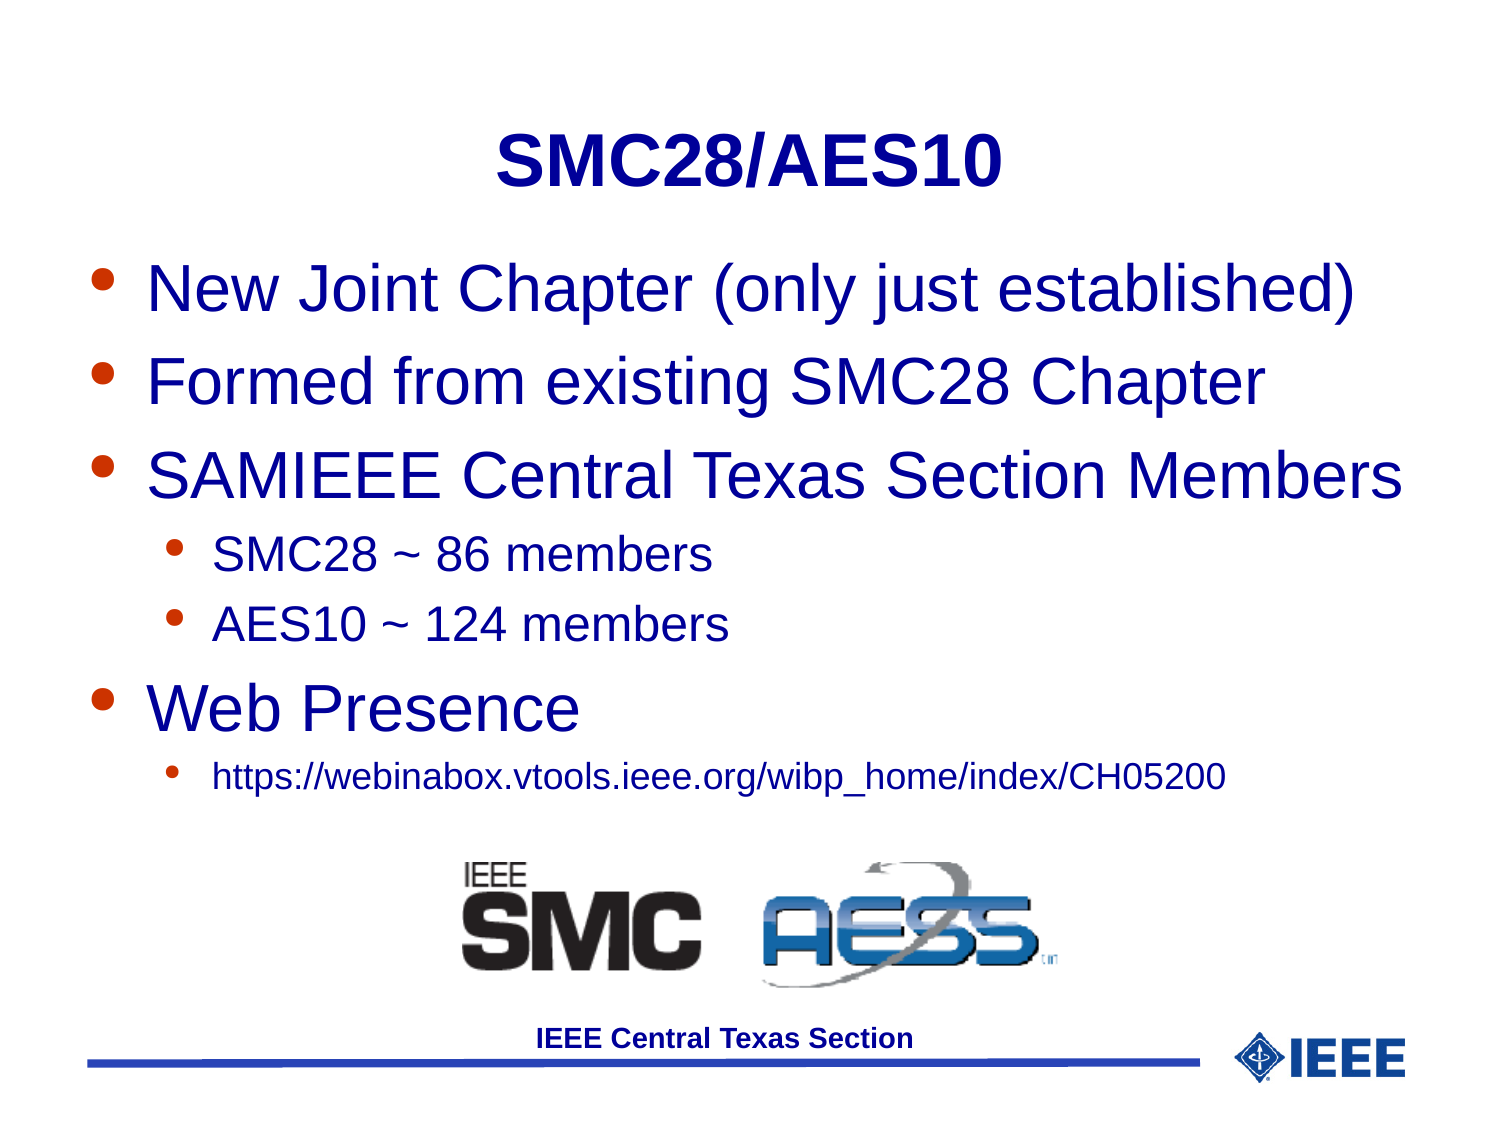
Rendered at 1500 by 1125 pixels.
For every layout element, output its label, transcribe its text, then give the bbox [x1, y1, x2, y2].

picture [1231, 1030, 1406, 1084]
picture [462, 862, 1065, 1010]
list New Joint Chapter (only just established) Formed from existing SMC28 Chapter SAMIEEE Central Texas Section Members SMC28 ~ 86 members AES10 ~ 124 members Web Presence https://webinabox.vtools.ieee.org/wibp_home/index/CH05200 [75, 237, 1463, 900]
title SMC28/AES10 [112, 62, 1388, 237]
